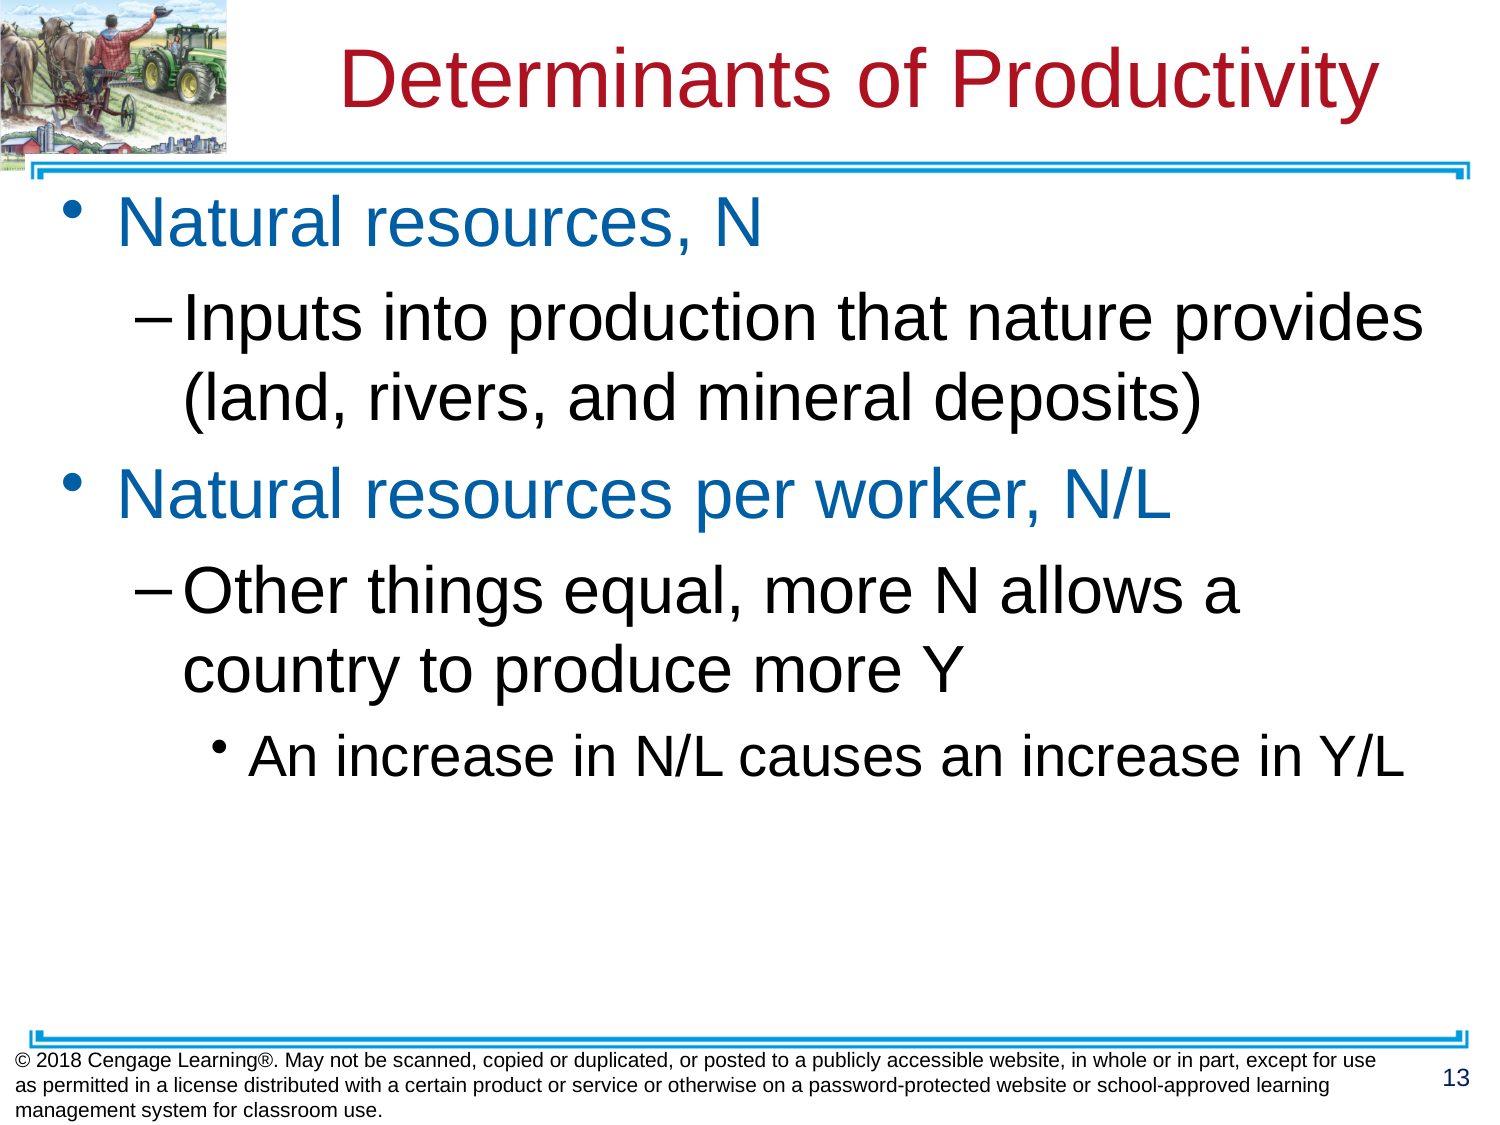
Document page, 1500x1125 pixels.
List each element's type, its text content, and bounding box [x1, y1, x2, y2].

picture [0, 0, 1475, 186]
slide_number 13 [1412, 1052, 1500, 1117]
picture [25, 1024, 45, 1043]
title Determinants of Productivity [219, 16, 1500, 158]
list Natural resources, N Inputs into production that nature provides (land, rivers, and mineral deposits) Natural resources per worker, N/L Other things equal, more N allows a country to produce more Y An increase in N/L causes an increase in Y/L [45, 168, 1455, 1055]
footer © 2018 Cengage Learning®. May not be scanned, copied or duplicated, or posted to a publicly accessible website, in whole or in part, except for use as permitted in a license distributed with a certain product or service or otherwise on a password-protected website or school-approved learning management system for classroom use. [0, 1043, 1412, 1125]
picture [1455, 1024, 1475, 1053]
